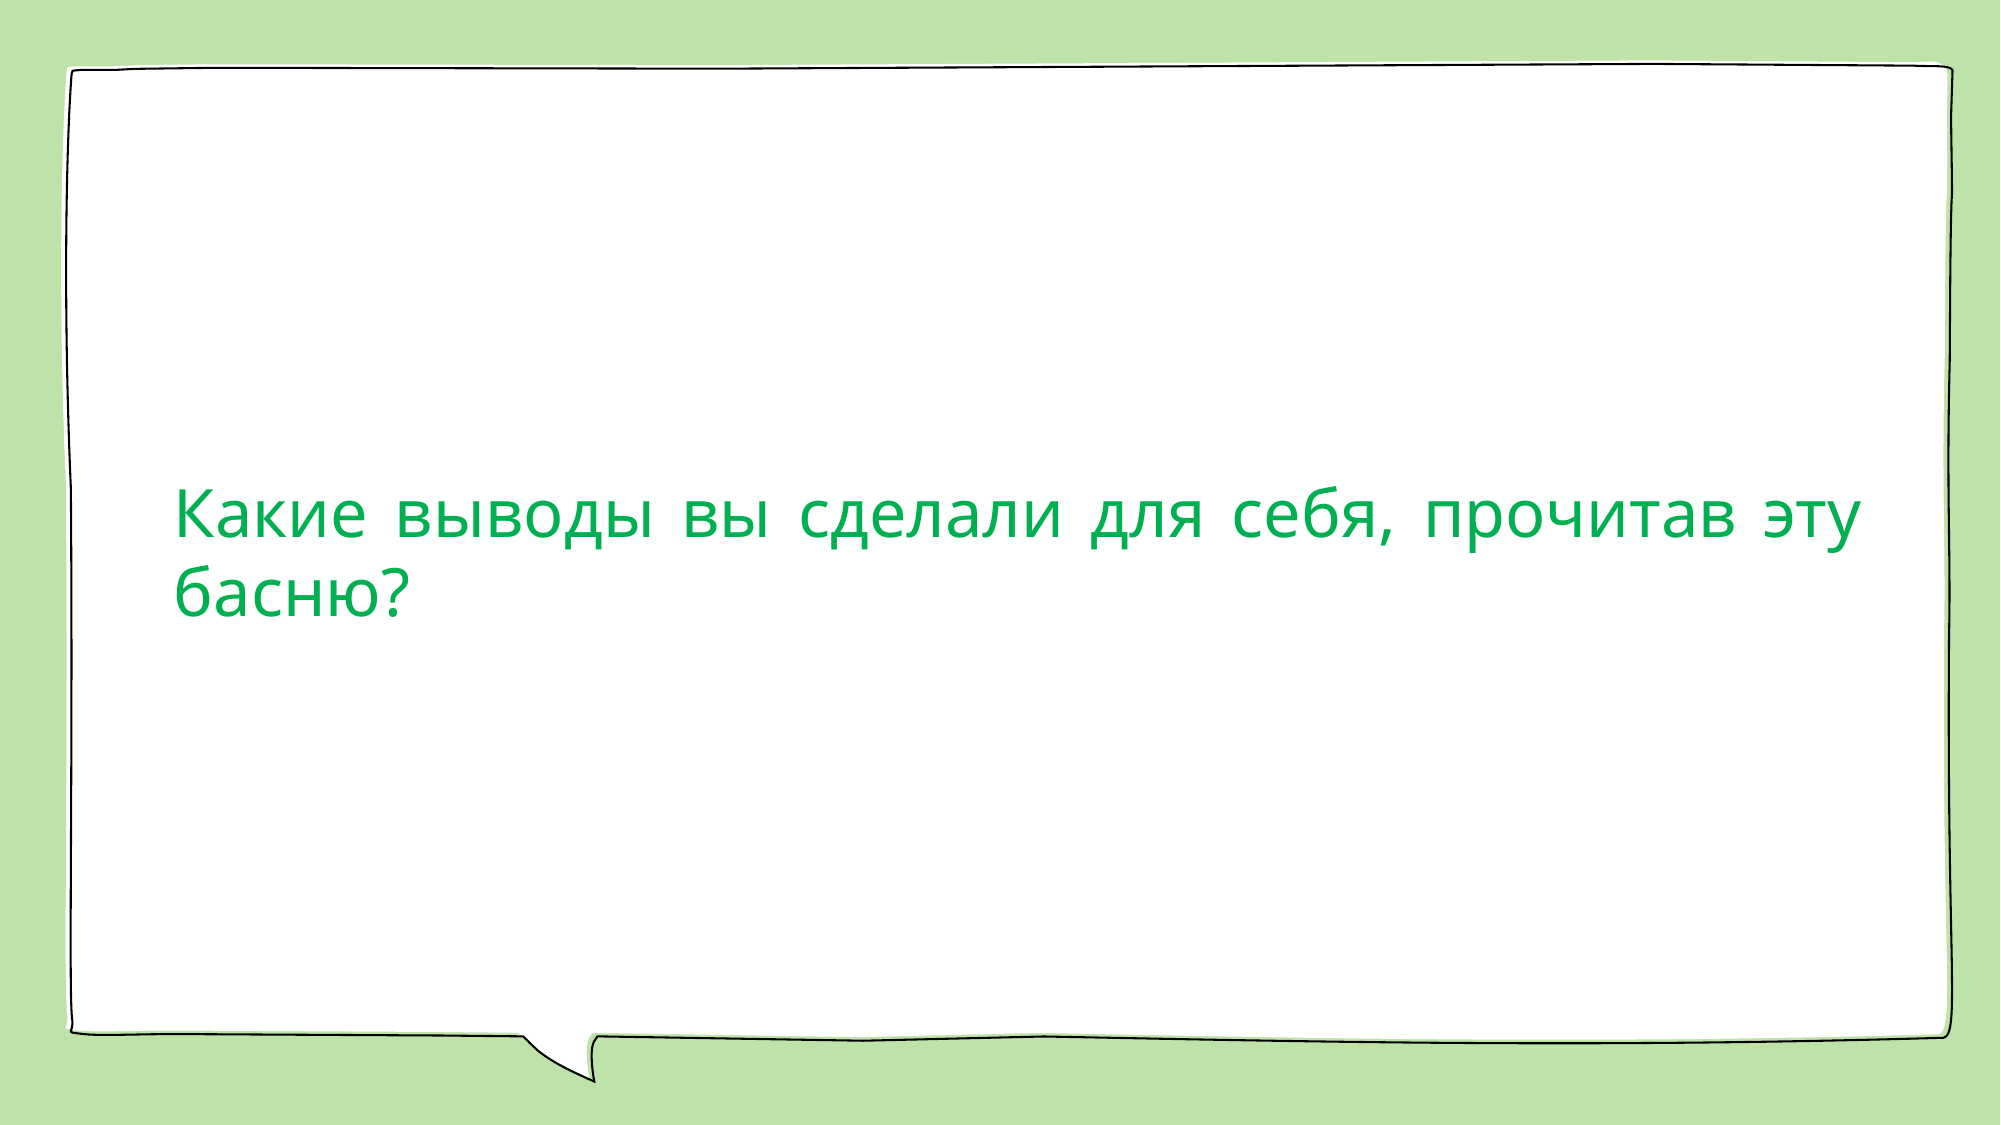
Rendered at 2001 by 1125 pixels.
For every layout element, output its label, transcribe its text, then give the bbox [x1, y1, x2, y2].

text_box Какие выводы вы сделали для себя, прочитав эту басню? [159, 143, 1878, 638]
